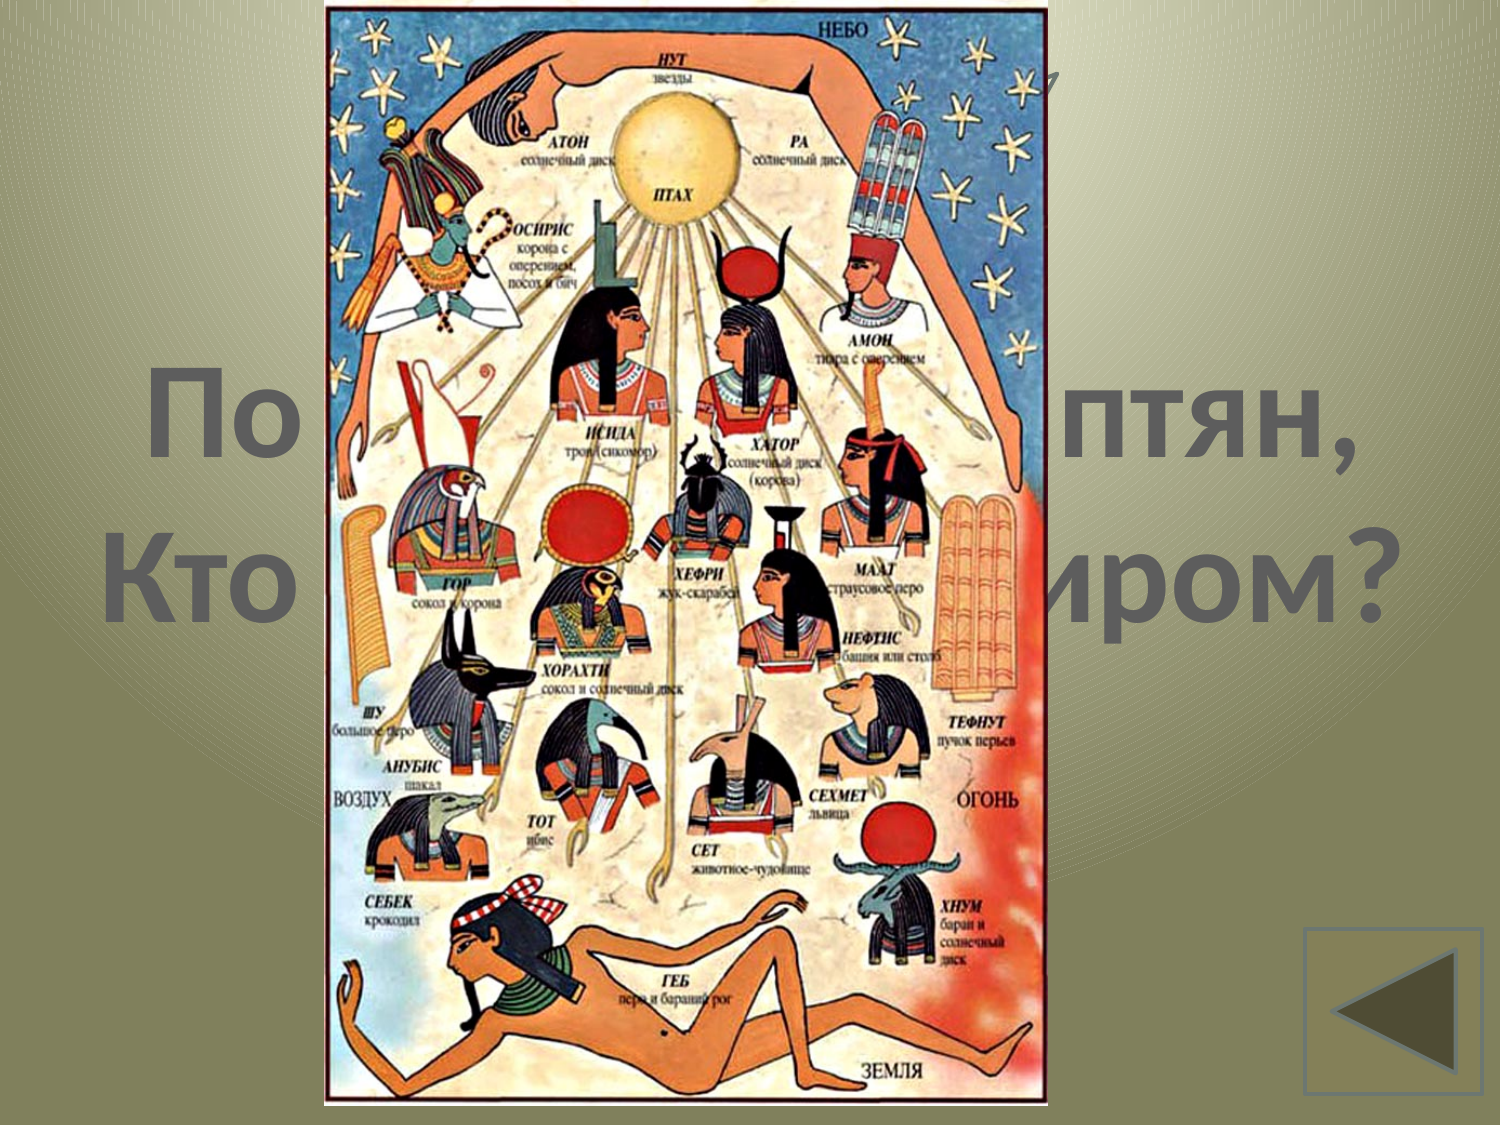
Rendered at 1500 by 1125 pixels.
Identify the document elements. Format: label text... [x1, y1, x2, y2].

picture [324, 0, 1048, 1107]
text_box [1303, 927, 1484, 1096]
text_box По мнению египтян, Кто управлял миром? [84, 312, 319, 658]
text_box По мнению египтян, Кто управлял миром? [1052, 312, 1423, 658]
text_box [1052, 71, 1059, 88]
